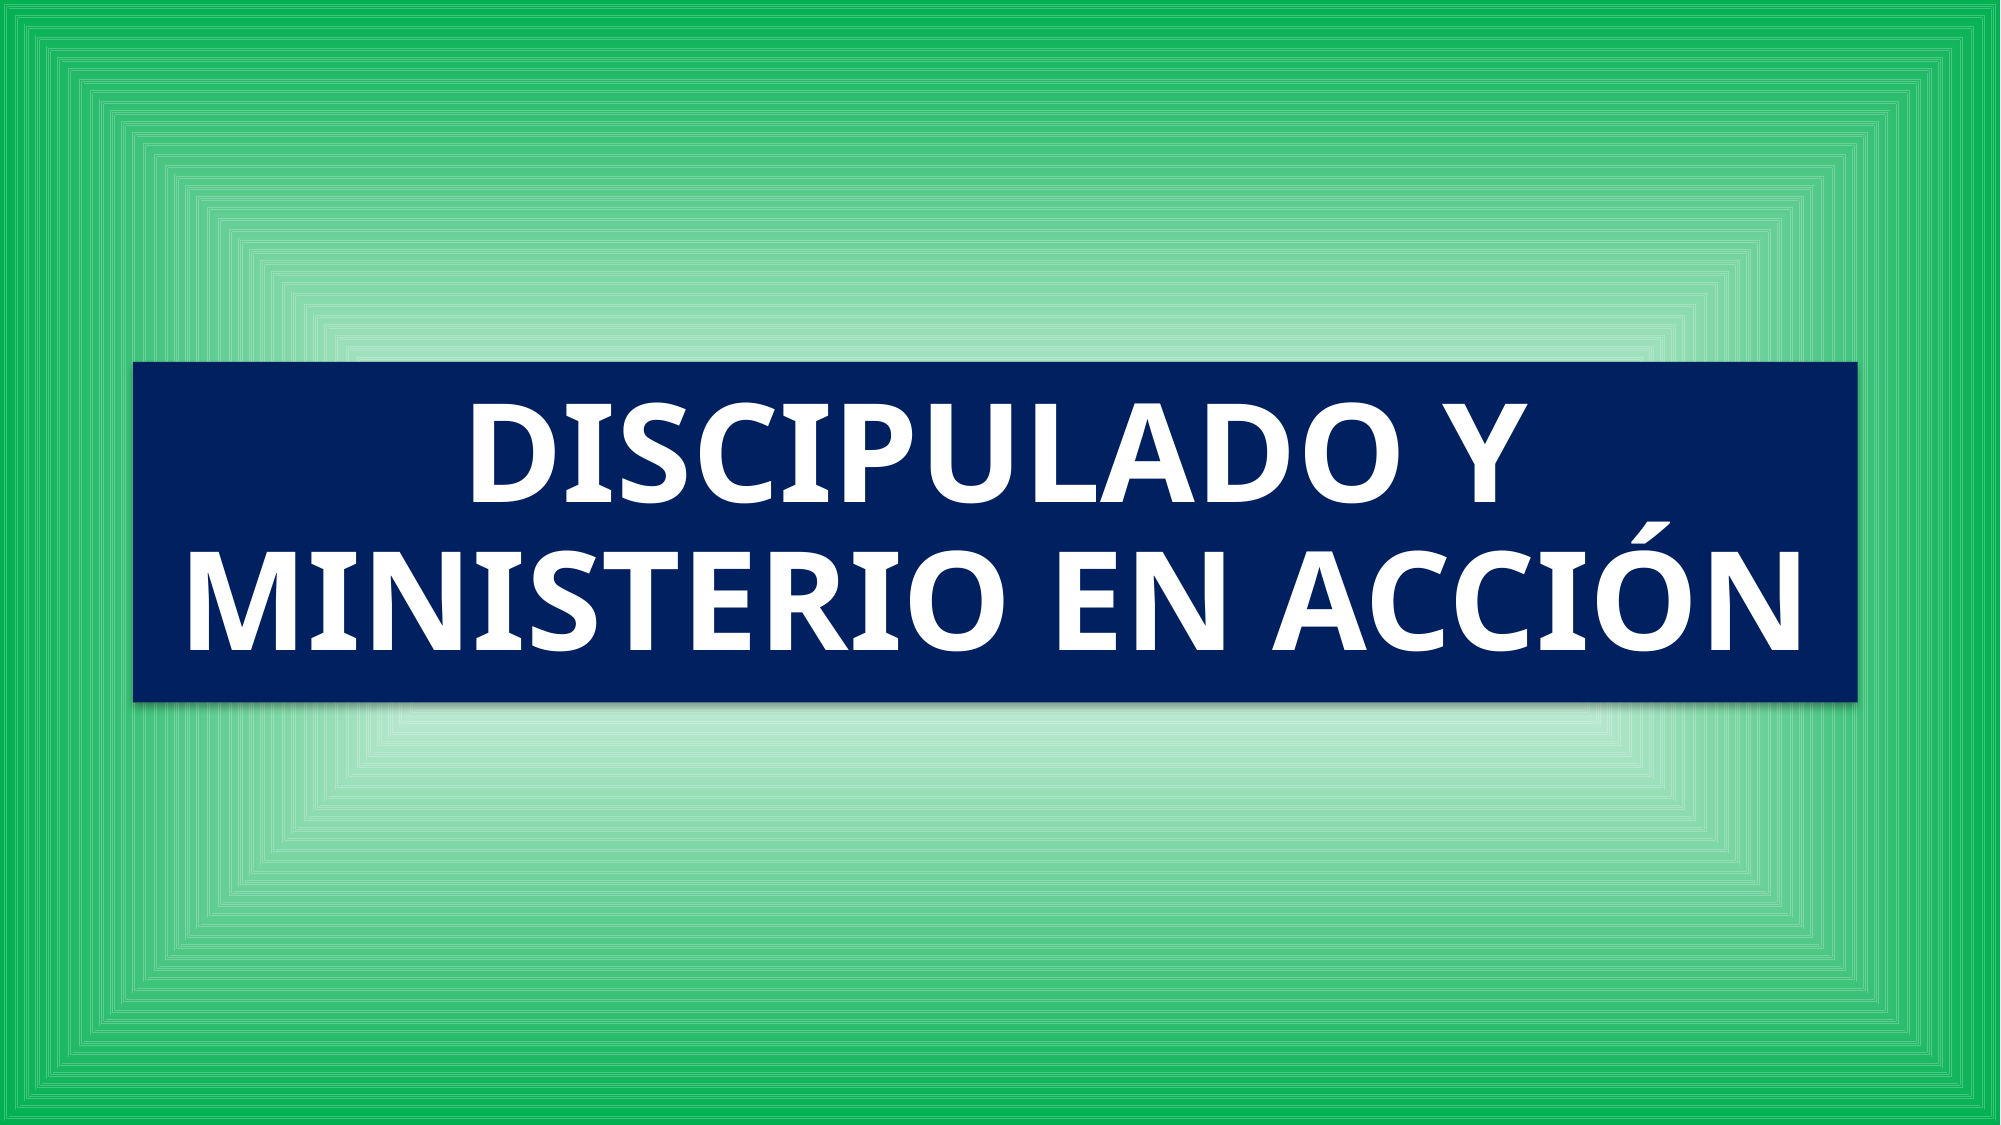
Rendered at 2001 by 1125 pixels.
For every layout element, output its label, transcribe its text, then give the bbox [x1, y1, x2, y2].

title DISCIPULADO Y MINISTERIO EN ACCIÓN [132, 361, 1858, 703]
